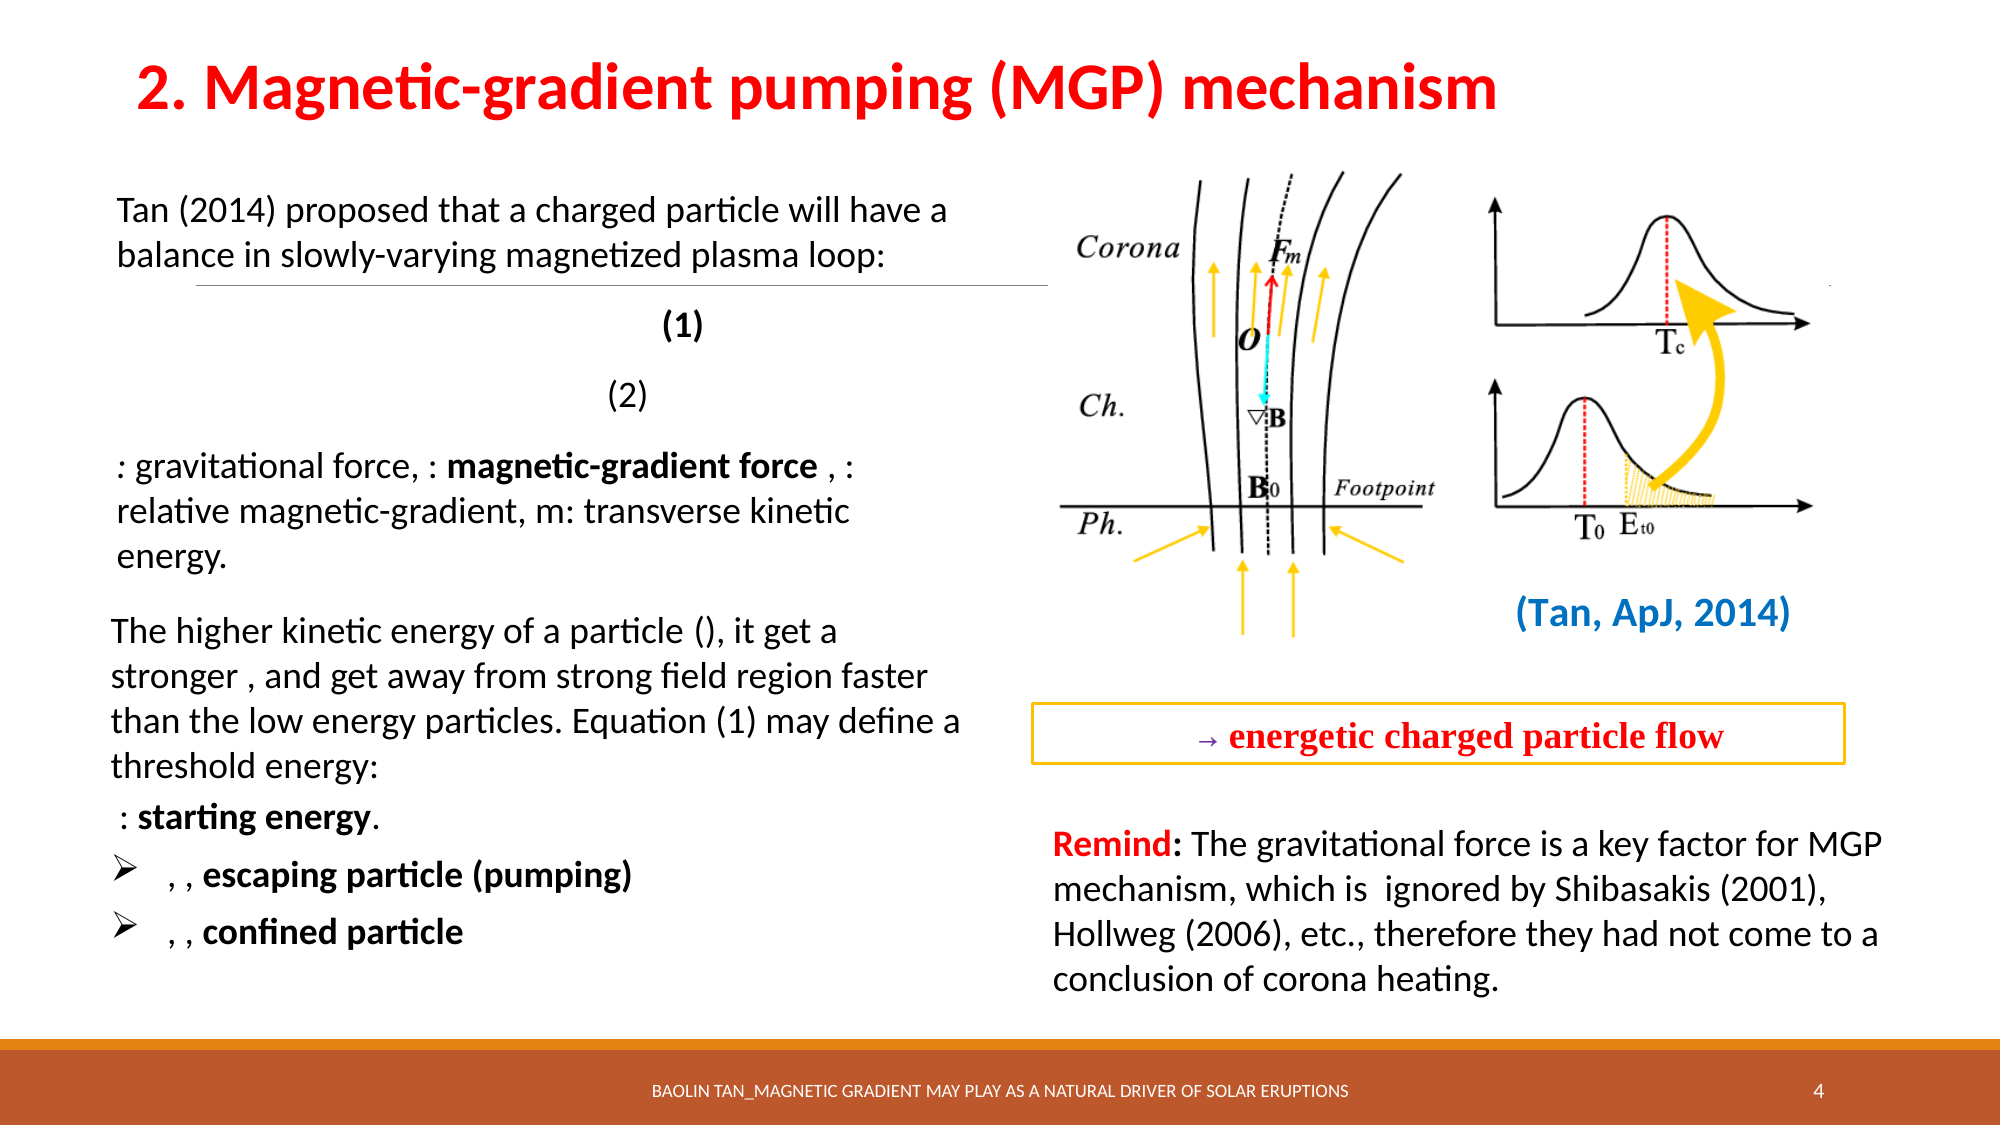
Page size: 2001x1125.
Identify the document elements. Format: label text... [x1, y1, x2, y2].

slide_number 4 [1624, 1059, 1840, 1120]
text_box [1047, 150, 1829, 656]
text_box 2. Magnetic-gradient pumping (MGP) mechanism [121, 35, 1771, 131]
text_box Remind: The gravitational force is a key factor for MGP mechanism, which is ignored by Shibasakis (2001), Hollweg (2006), etc., therefore they had not come to a conclusion of corona heating. [1038, 811, 1904, 1007]
footer Baolin Tan_Magnetic gradient may play as a natural driver of solar eruptions [604, 1059, 1396, 1120]
